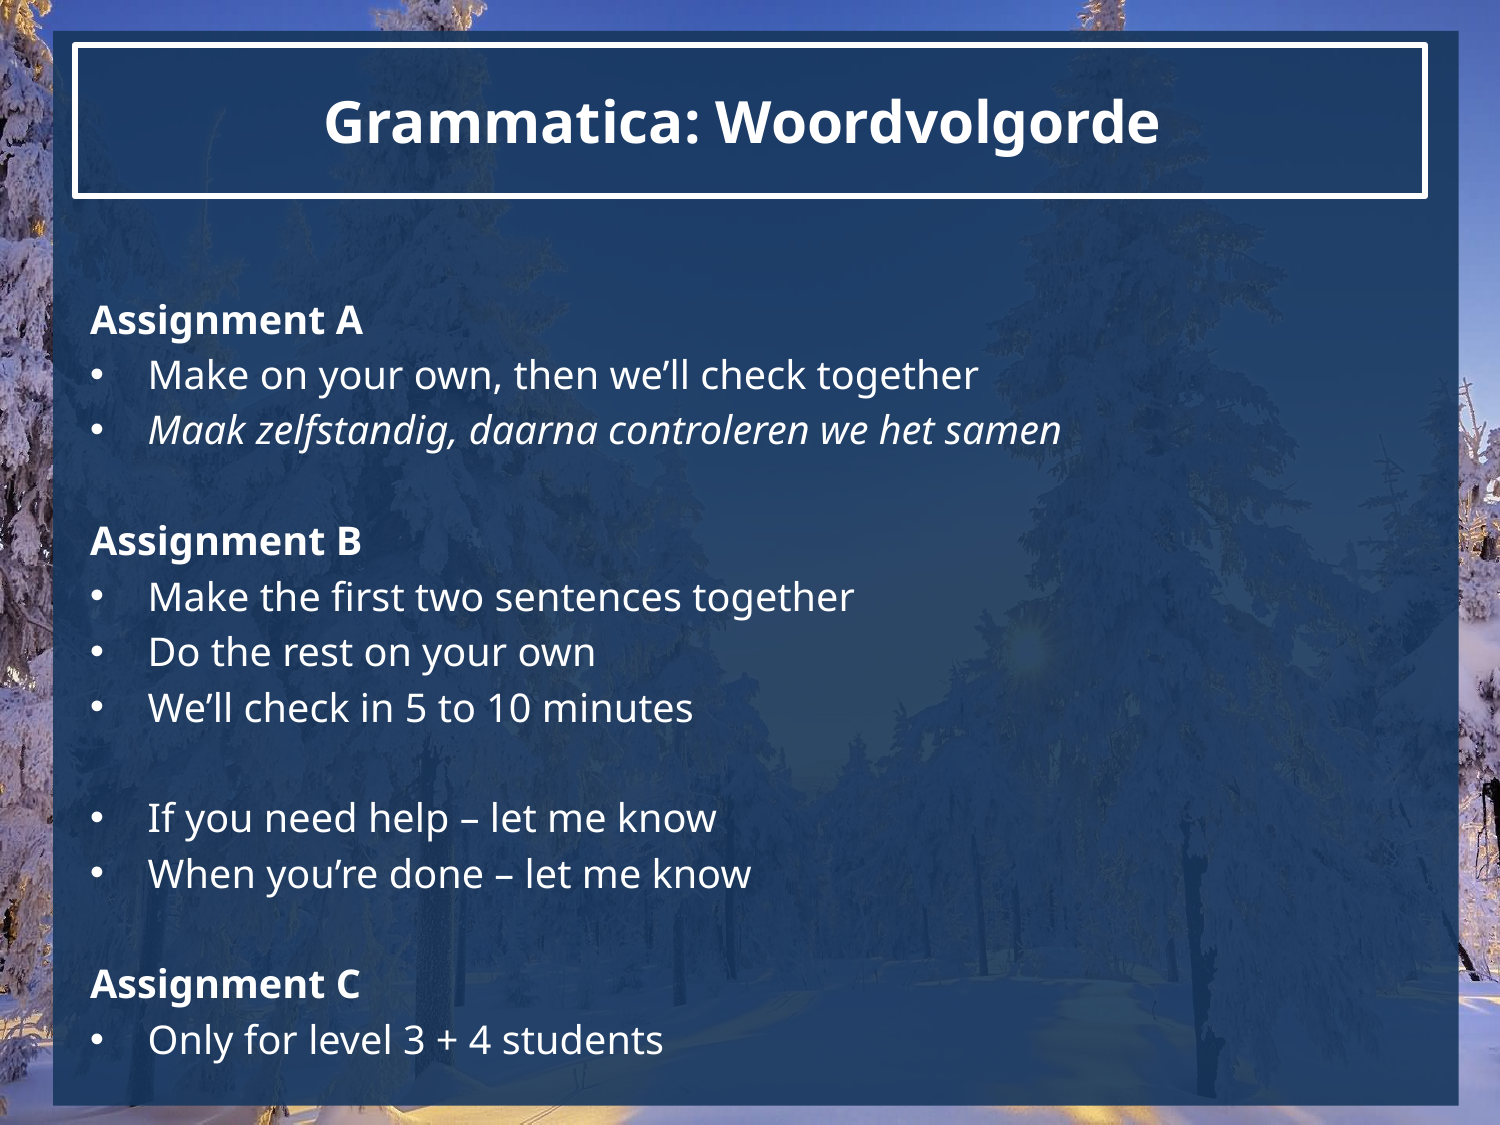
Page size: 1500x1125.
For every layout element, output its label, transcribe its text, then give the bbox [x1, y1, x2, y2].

title Grammatica: Woordvolgorde [72, 42, 1428, 199]
list Assignment A Make on your own, then we’ll check together Maak zelfstandig, daarna controleren we het samen Assignment B Make the first two sentences together Do the rest on your own We’ll check in 5 to 10 minutes If you need help – let me know When you’re done – let me know Assignment C Only for level 3 + 4 students [75, 231, 1425, 1071]
picture [0, 0, 1500, 1125]
